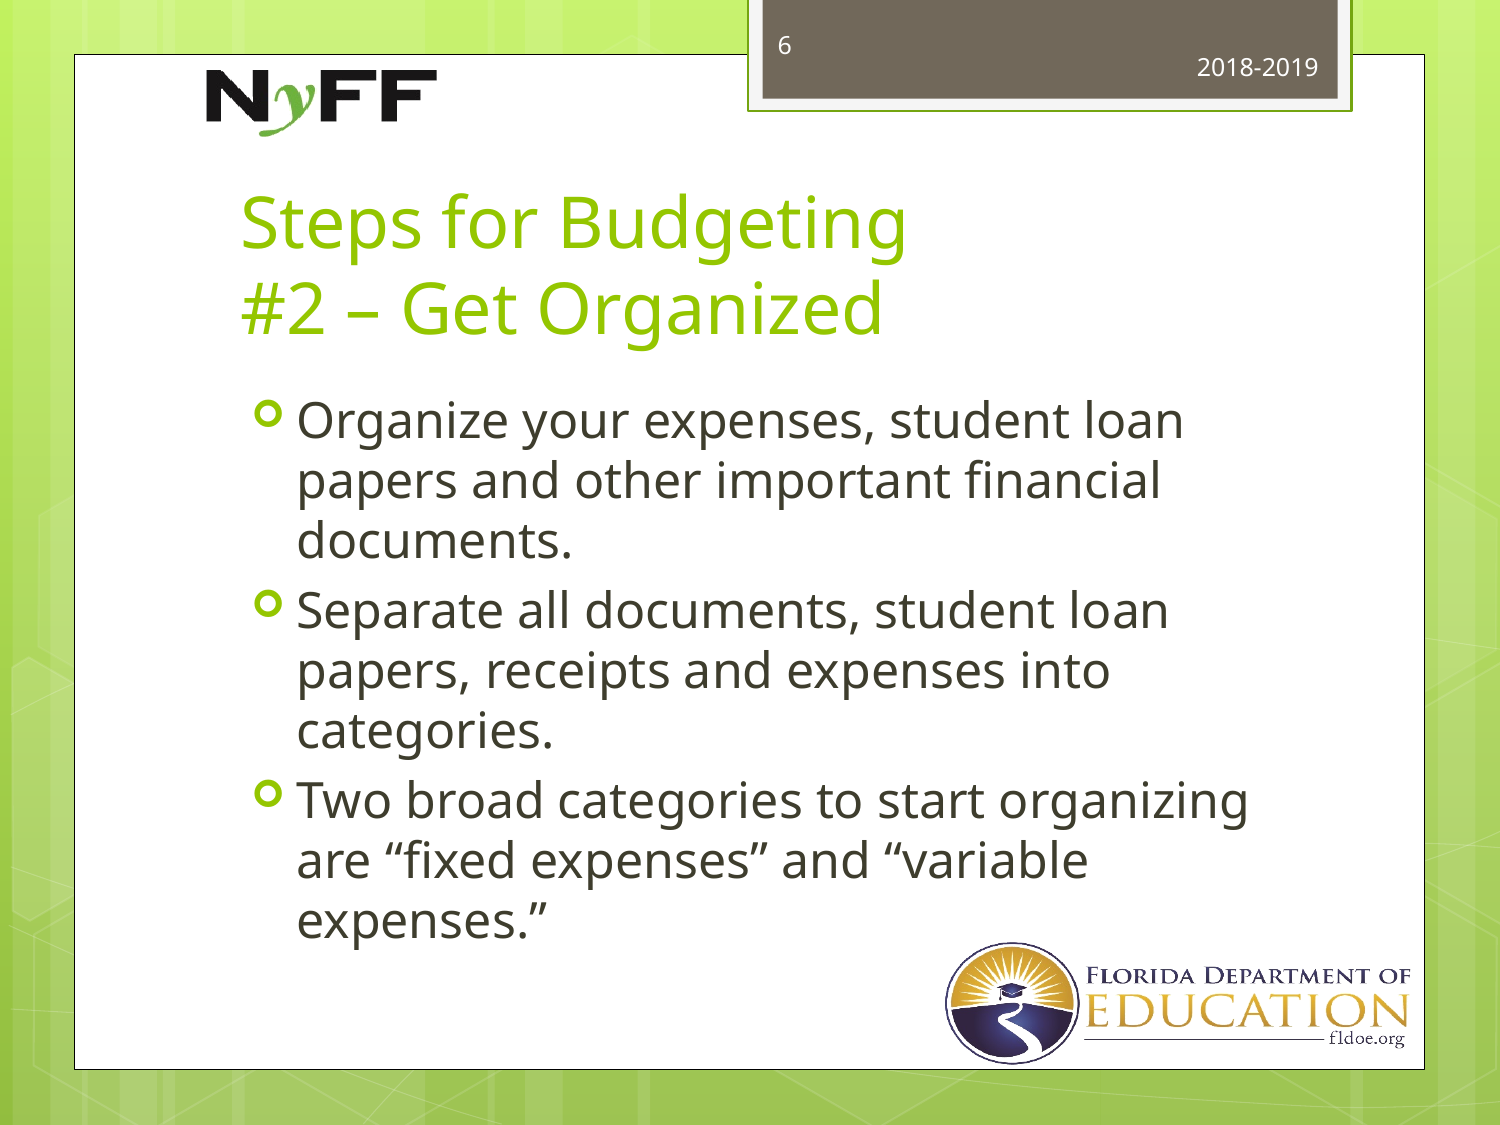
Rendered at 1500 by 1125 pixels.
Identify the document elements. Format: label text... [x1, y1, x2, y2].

slide_number 6 [762, 11, 821, 82]
list Organize your expenses, student loan papers and other important financial documents. Separate all documents, student loan papers, receipts and expenses into categories. Two broad categories to start organizing are “fixed expenses” and “variable expenses.” [225, 381, 1275, 957]
picture [188, 46, 452, 150]
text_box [0, 0, 188, 1125]
title Steps for Budgeting #2 – Get Organized [225, 168, 1275, 357]
slide_number 2018-2019 [983, 36, 1334, 97]
picture [912, 916, 1443, 1090]
